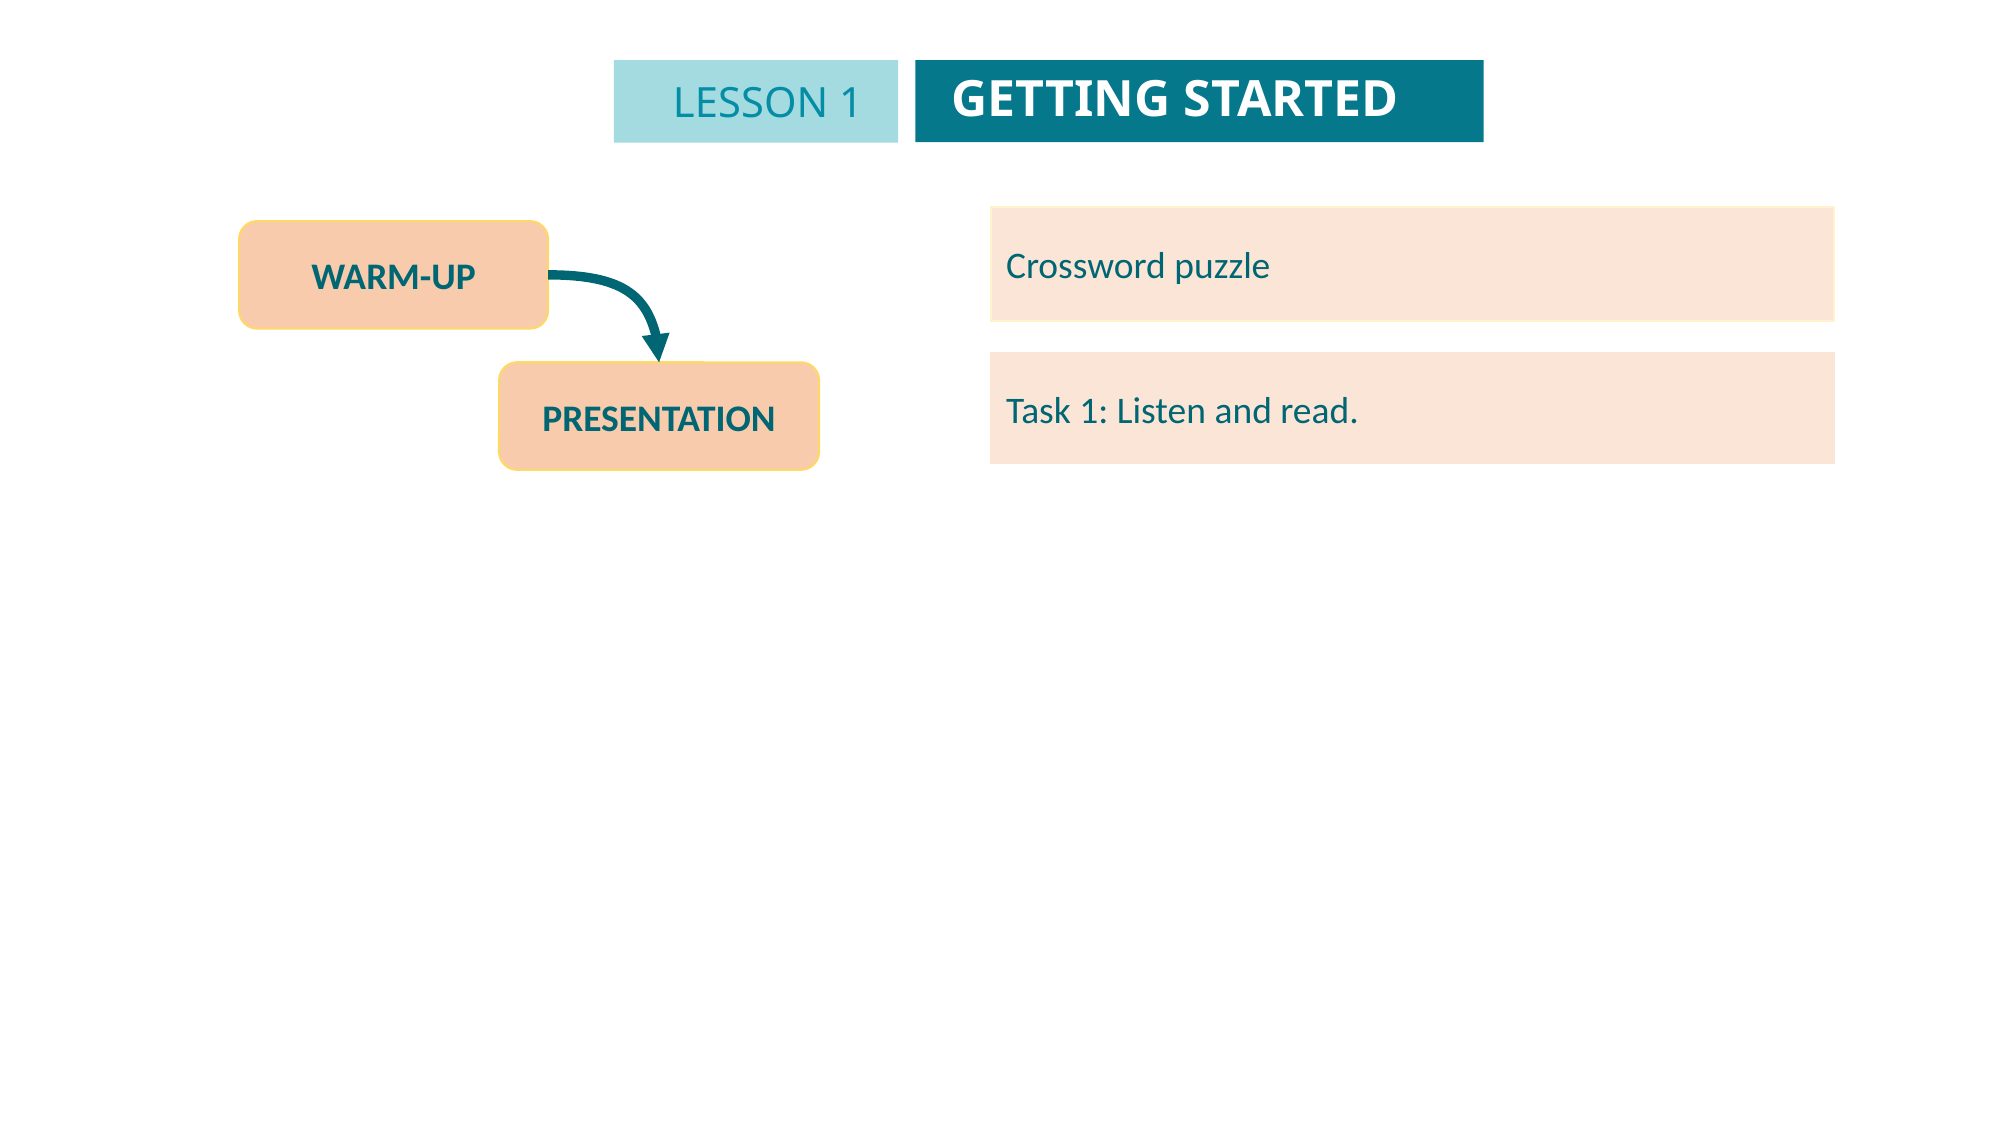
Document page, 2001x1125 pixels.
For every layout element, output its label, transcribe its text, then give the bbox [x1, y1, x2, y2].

text_box Crossword puzzle [990, 206, 1835, 322]
text_box GETTING STARTED [936, 59, 1414, 134]
text_box [613, 59, 899, 68]
text_box [750, 301, 1106, 441]
text_box PRESENTATION [497, 361, 821, 471]
text_box [613, 133, 899, 144]
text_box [548, 274, 660, 363]
text_box Task 1: Listen and read. [990, 352, 1835, 464]
text_box LESSON 1 [504, 68, 914, 133]
text_box [914, 59, 1485, 143]
text_box WARM-UP [238, 220, 550, 330]
